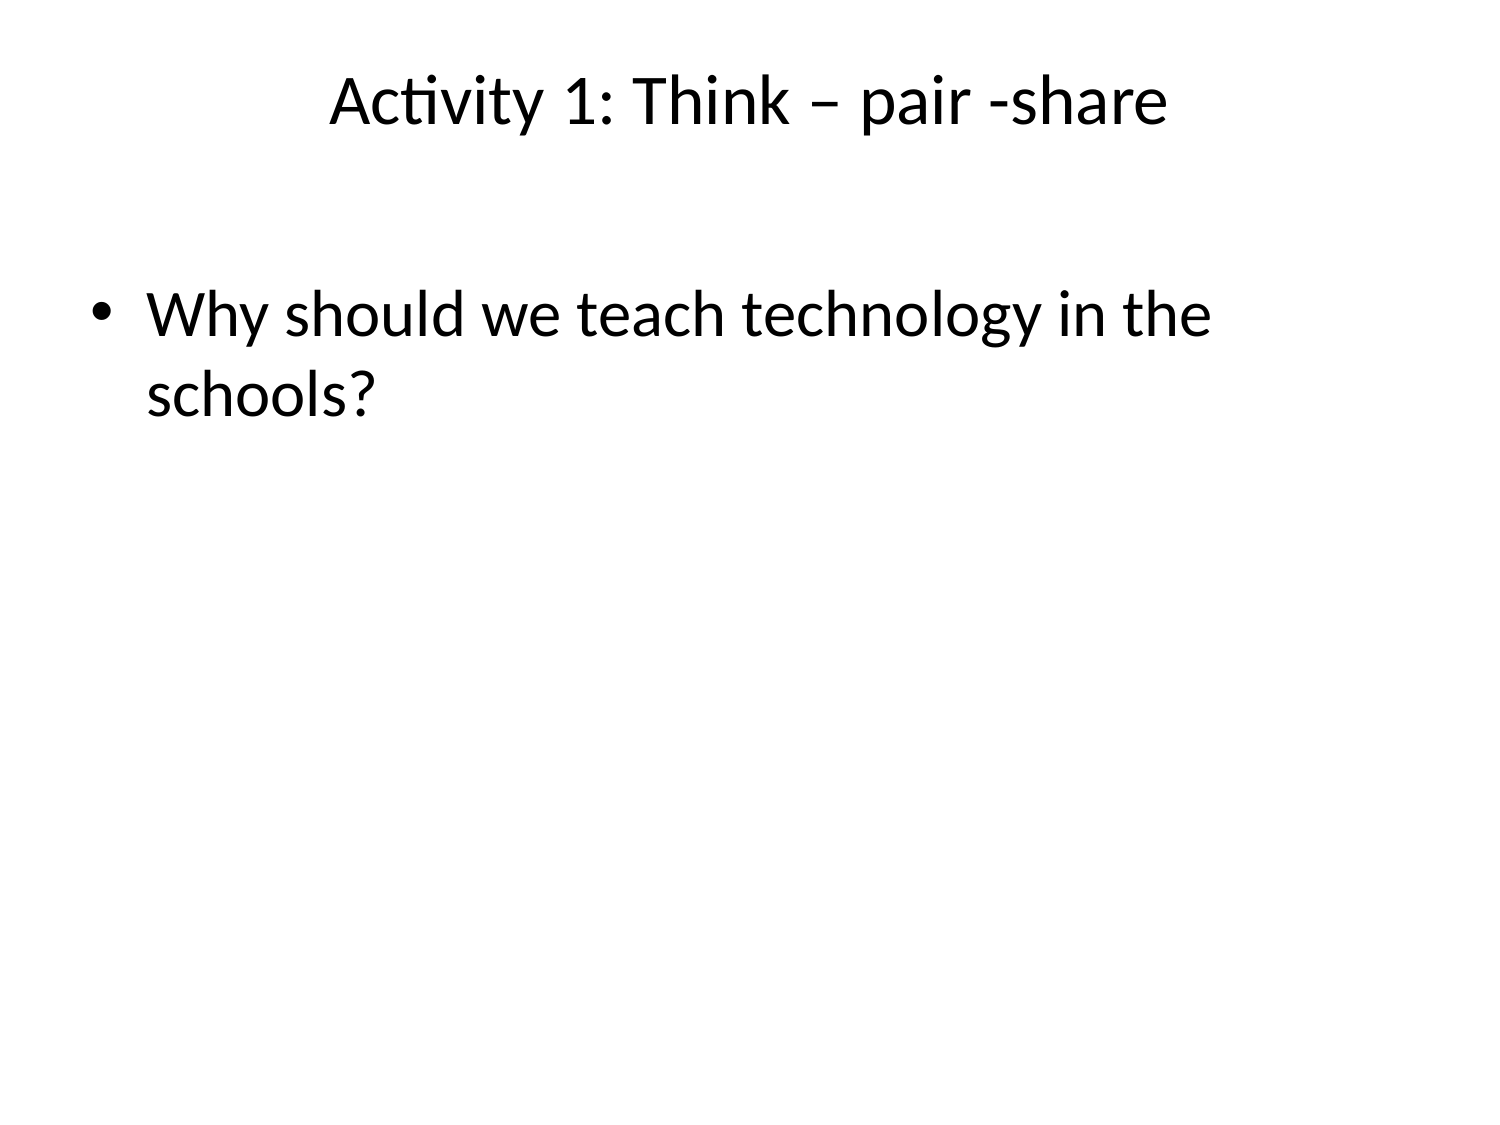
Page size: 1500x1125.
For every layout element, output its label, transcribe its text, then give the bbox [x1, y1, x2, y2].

list Why should we teach technology in the schools? [75, 262, 1425, 1005]
title Activity 1: Think – pair -share [75, 45, 1425, 233]
